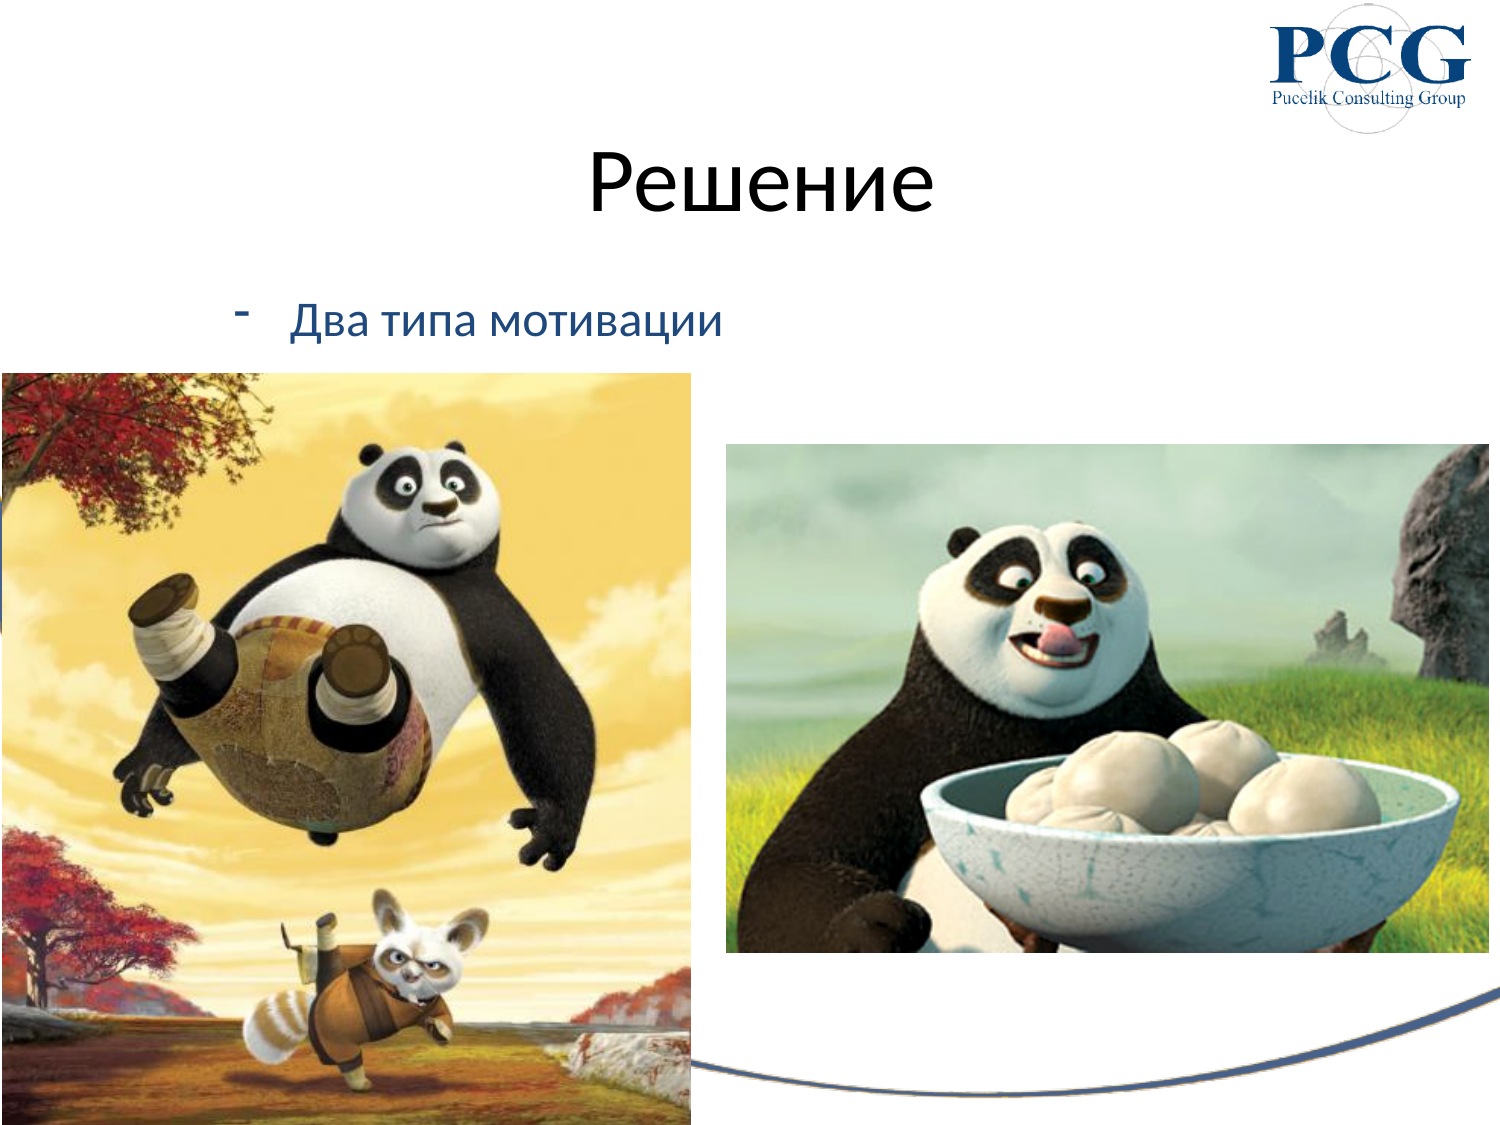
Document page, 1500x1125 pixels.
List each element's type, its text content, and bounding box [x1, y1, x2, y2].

subtitle Два типа мотивации [218, 278, 1459, 799]
title Решение [124, 54, 1400, 296]
picture [0, 0, 1500, 1125]
